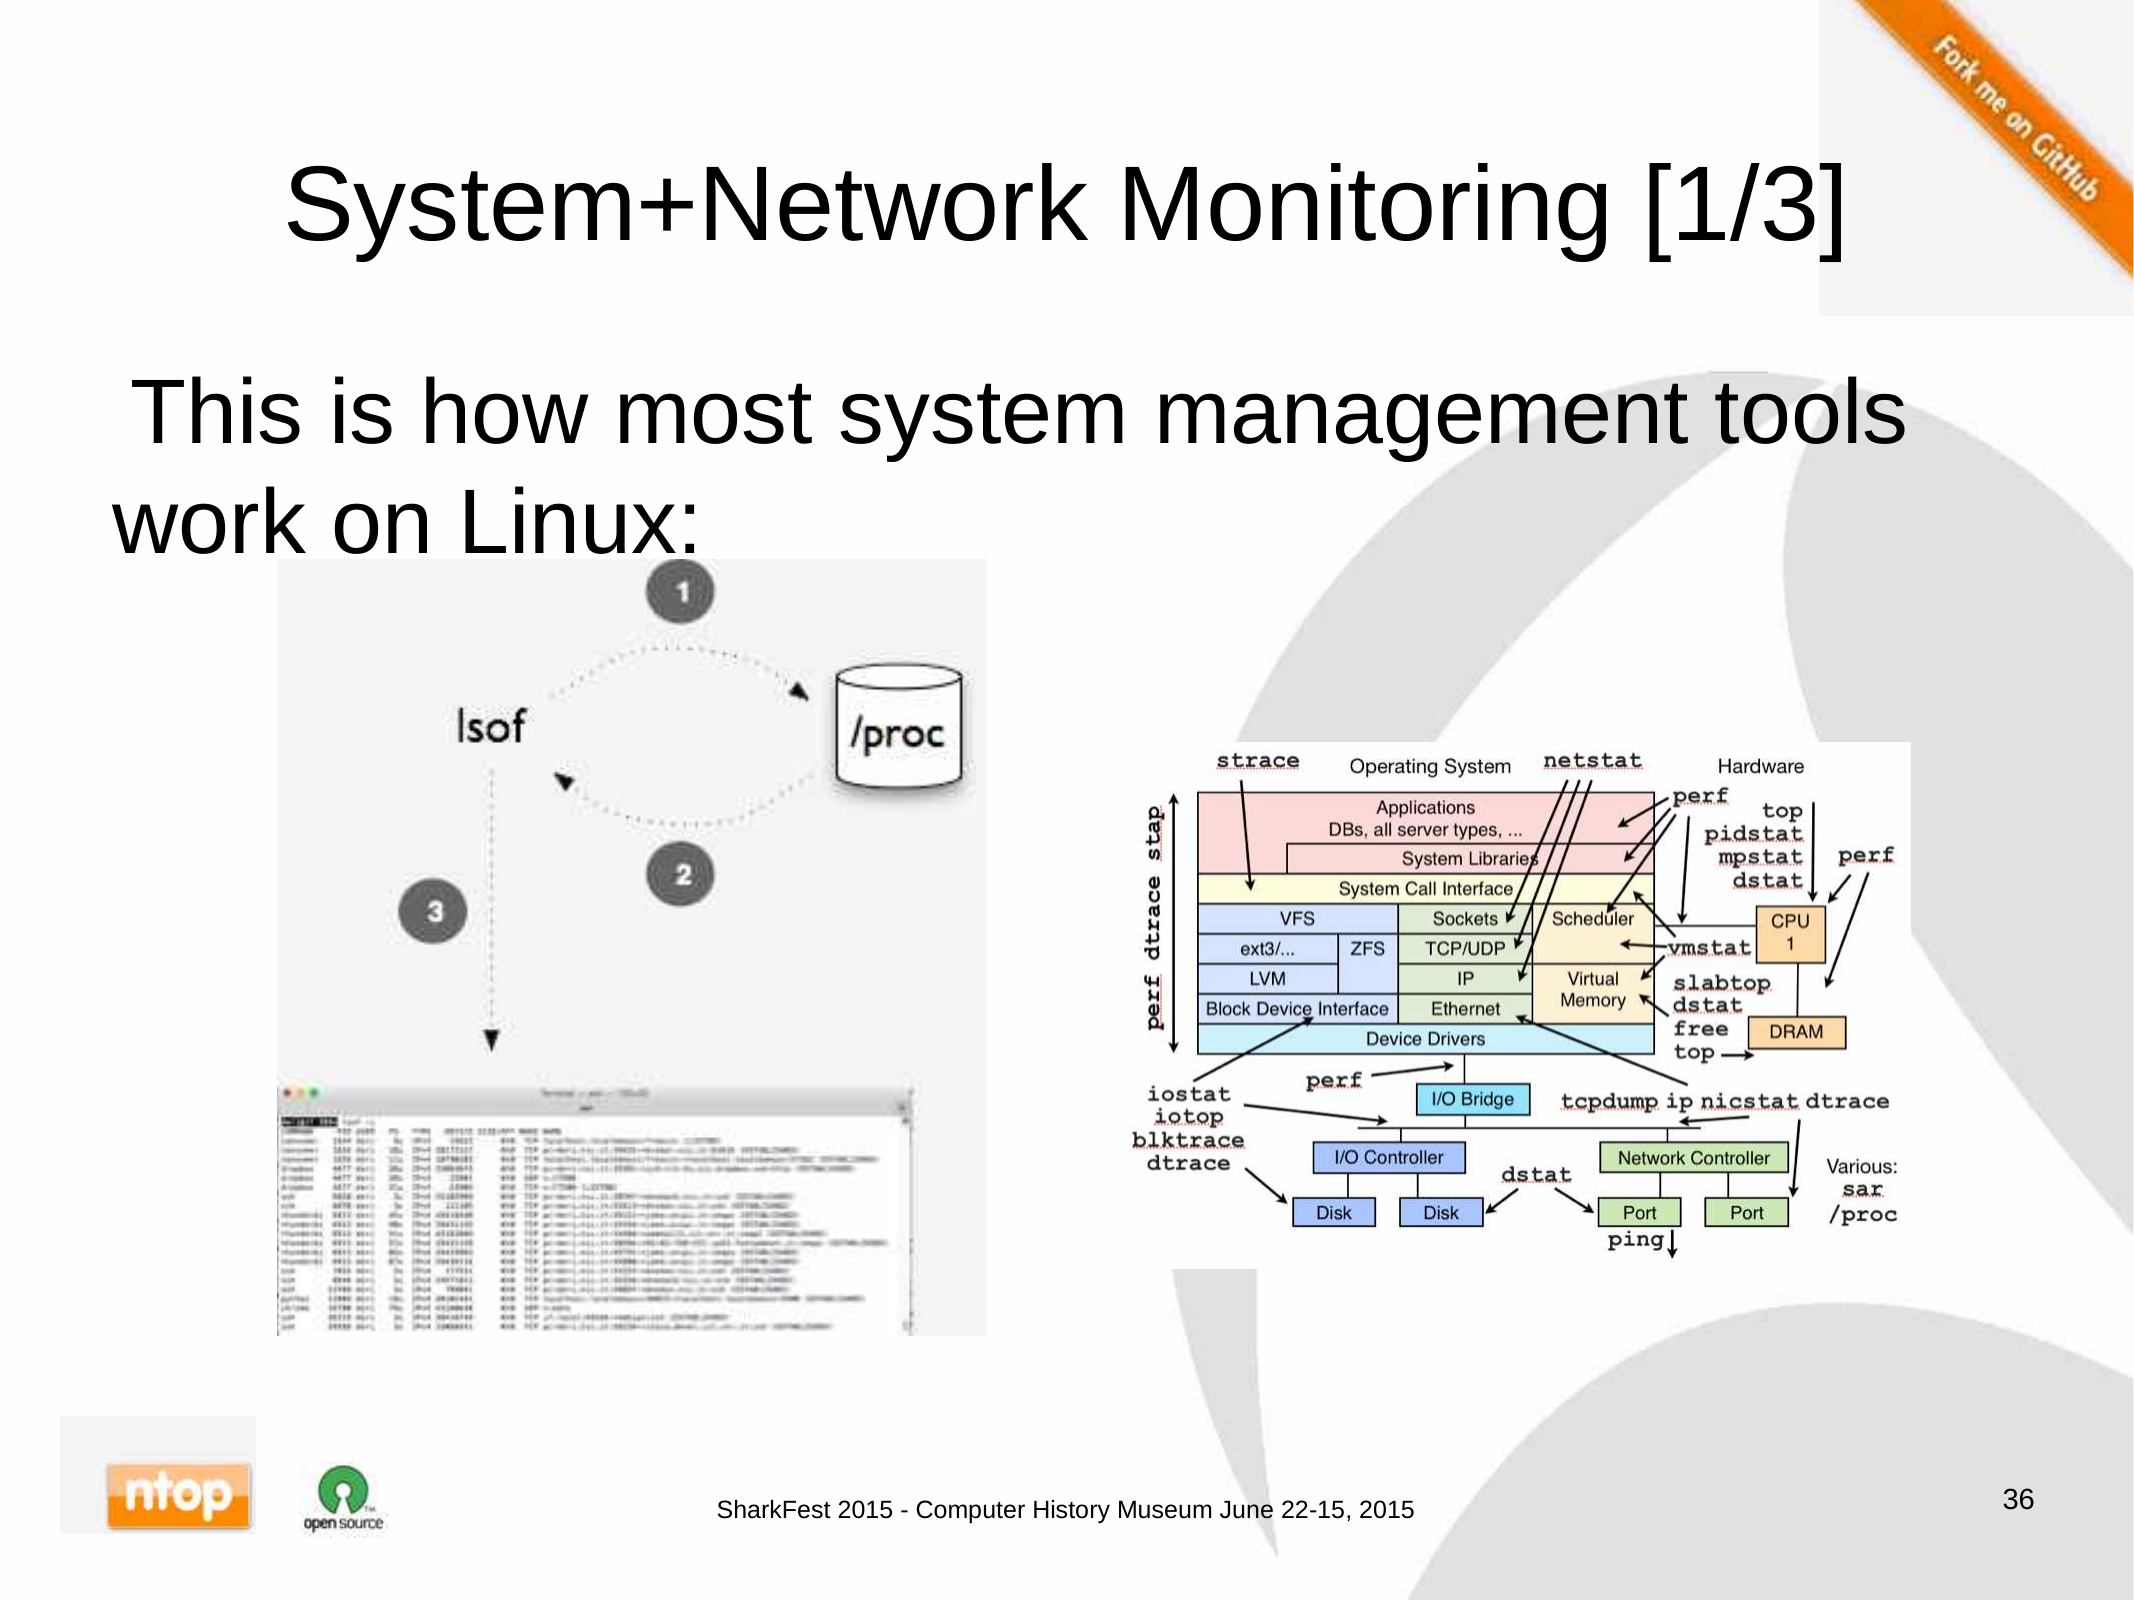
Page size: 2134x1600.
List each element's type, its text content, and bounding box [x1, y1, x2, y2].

title System+Network Monitoring [1/3] [105, 63, 2028, 332]
slide_number 36 [1993, 1476, 2042, 1523]
picture [0, 0, 2134, 1600]
list This is how most system management tools work on Linux: [105, 345, 2028, 589]
